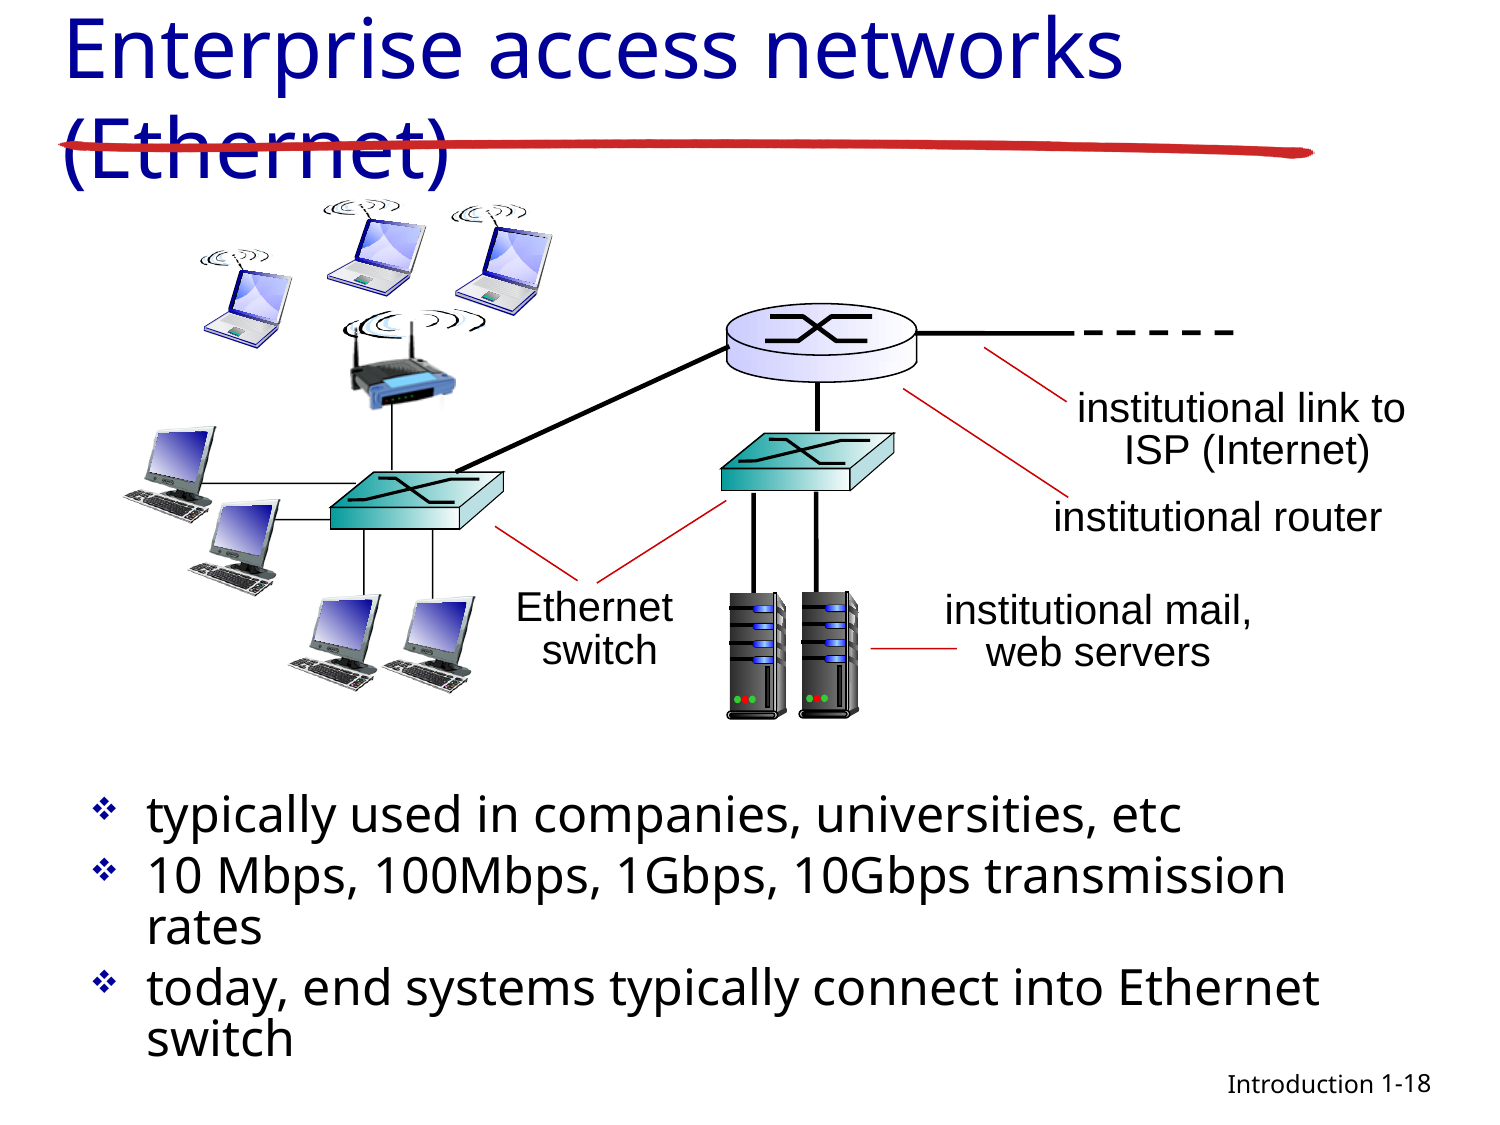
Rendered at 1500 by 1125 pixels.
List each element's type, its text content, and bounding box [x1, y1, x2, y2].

footer Introduction [914, 1060, 1391, 1109]
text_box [450, 201, 553, 319]
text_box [330, 471, 504, 530]
text_box institutional router [1038, 489, 1398, 548]
title Enterprise access networks (Ethernet) [47, 32, 1413, 159]
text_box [99, 420, 219, 531]
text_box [199, 247, 293, 351]
picture [53, 134, 1329, 164]
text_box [798, 591, 860, 719]
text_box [264, 588, 384, 699]
text_box Ethernet switch [500, 580, 700, 681]
text_box institutional mail, web servers [929, 582, 1268, 683]
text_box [721, 432, 895, 492]
list typically used in companies, universities, etc 10 Mbps, 100Mbps, 1Gbps, 10Gbps transmission rates today, end systems typically connect into Ethernet switch [74, 784, 1395, 1017]
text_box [358, 591, 478, 701]
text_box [342, 307, 487, 411]
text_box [726, 303, 919, 383]
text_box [726, 592, 788, 720]
text_box institutional link to ISP (Internet) [1062, 380, 1433, 523]
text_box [321, 197, 427, 299]
slide_number 1-18 [1365, 1059, 1477, 1106]
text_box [163, 494, 284, 605]
